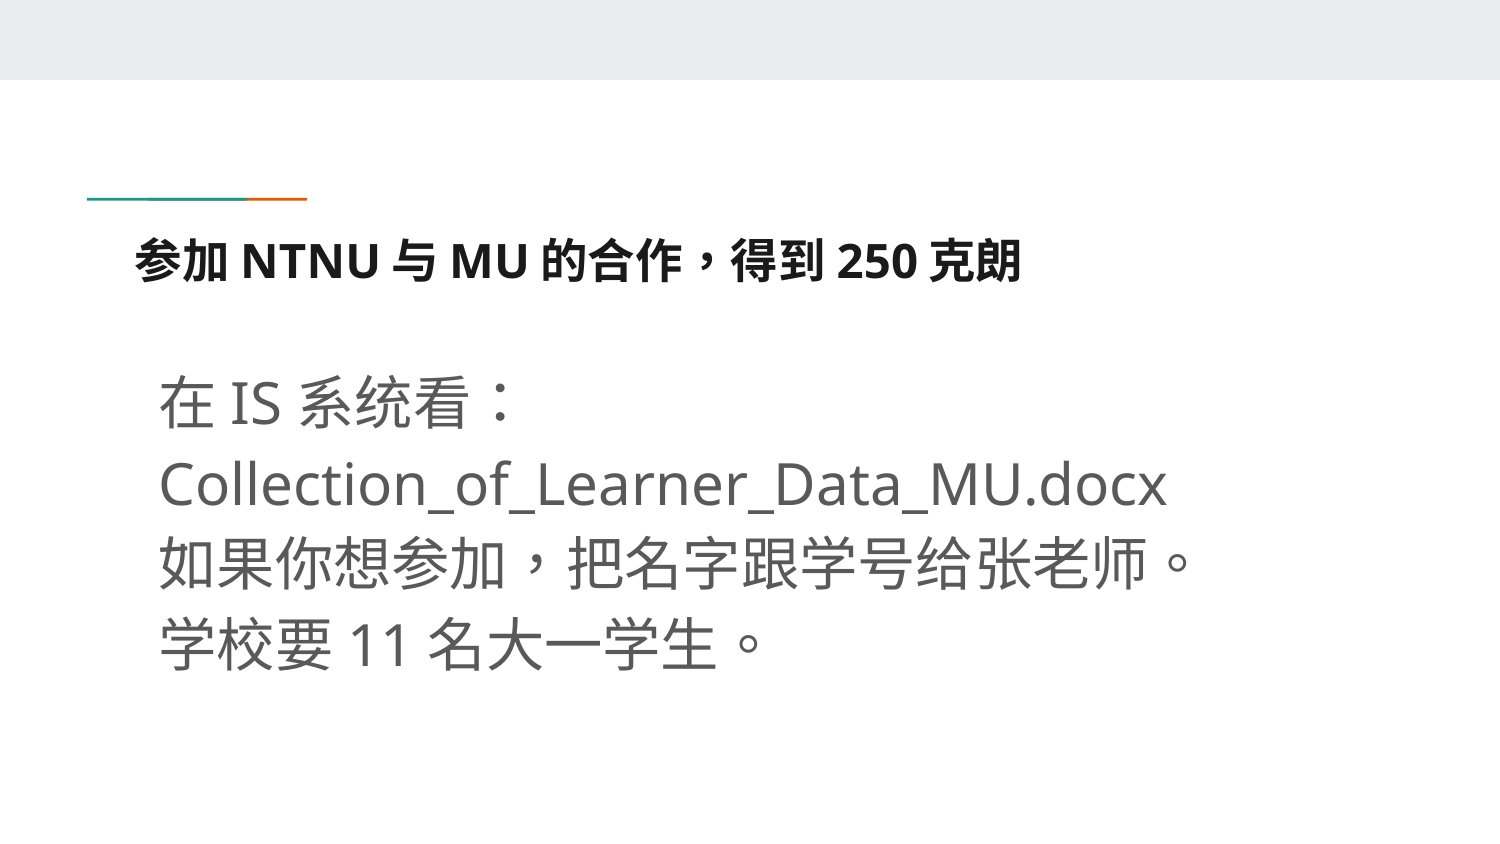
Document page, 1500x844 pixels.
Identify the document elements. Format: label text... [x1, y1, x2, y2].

list 在IS系统看： Collection_of_Learner_Data_MU.docx 如果你想参加，把名字跟学号给张老师。 学校要11名大一学生。 [119, 341, 1381, 712]
title 参加NTNU与MU的合作，得到250克朗 [119, 216, 1381, 305]
